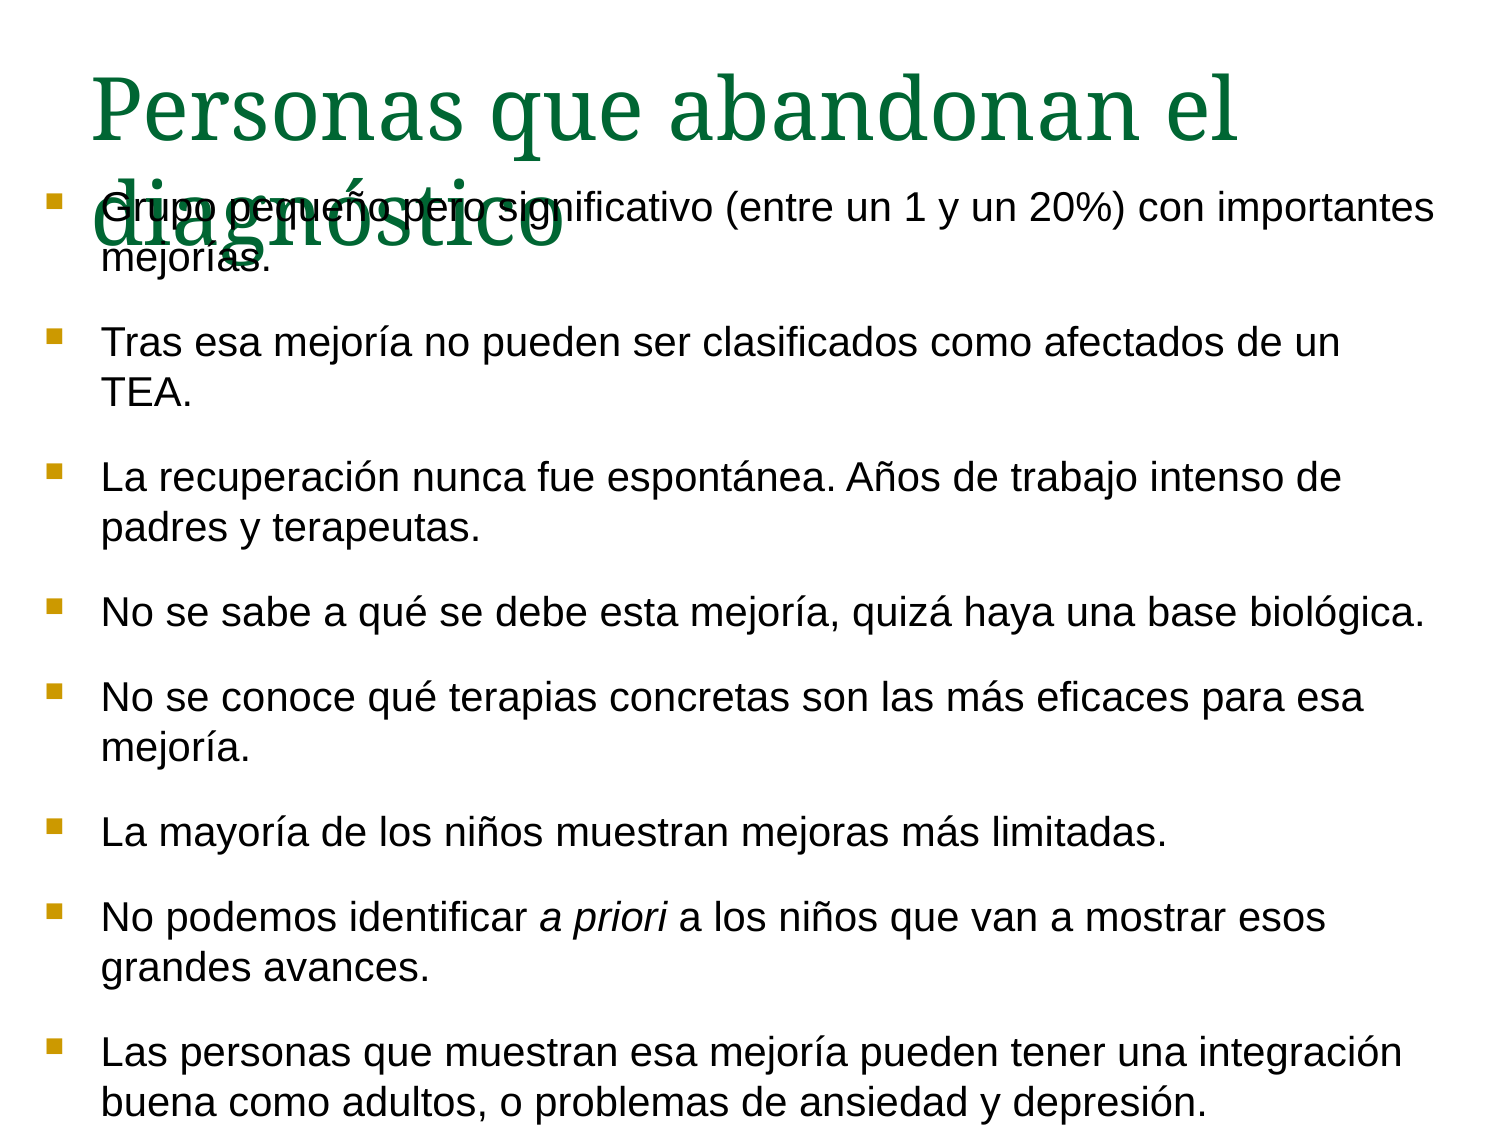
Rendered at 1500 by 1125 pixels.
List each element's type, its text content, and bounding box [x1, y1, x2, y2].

list Grupo pequeño pero significativo (entre un 1 y un 20%) con importantes mejorías. Tras esa mejoría no pueden ser clasificados como afectados de un TEA. La recuperación nunca fue espontánea. Años de trabajo intenso de padres y terapeutas. No se sabe a qué se debe esta mejoría, quizá haya una base biológica. No se conoce qué terapias concretas son las más eficaces para esa mejoría. La mayoría de los niños muestran mejoras más limitadas. No podemos identificar a priori a los niños que van a mostrar esos grandes avances. Las personas que muestran esa mejoría pueden tener una integración buena como adultos, o problemas de ansiedad y depresión. [29, 172, 1459, 929]
title Personas que abandonan el diagnóstico [75, 45, 1471, 233]
